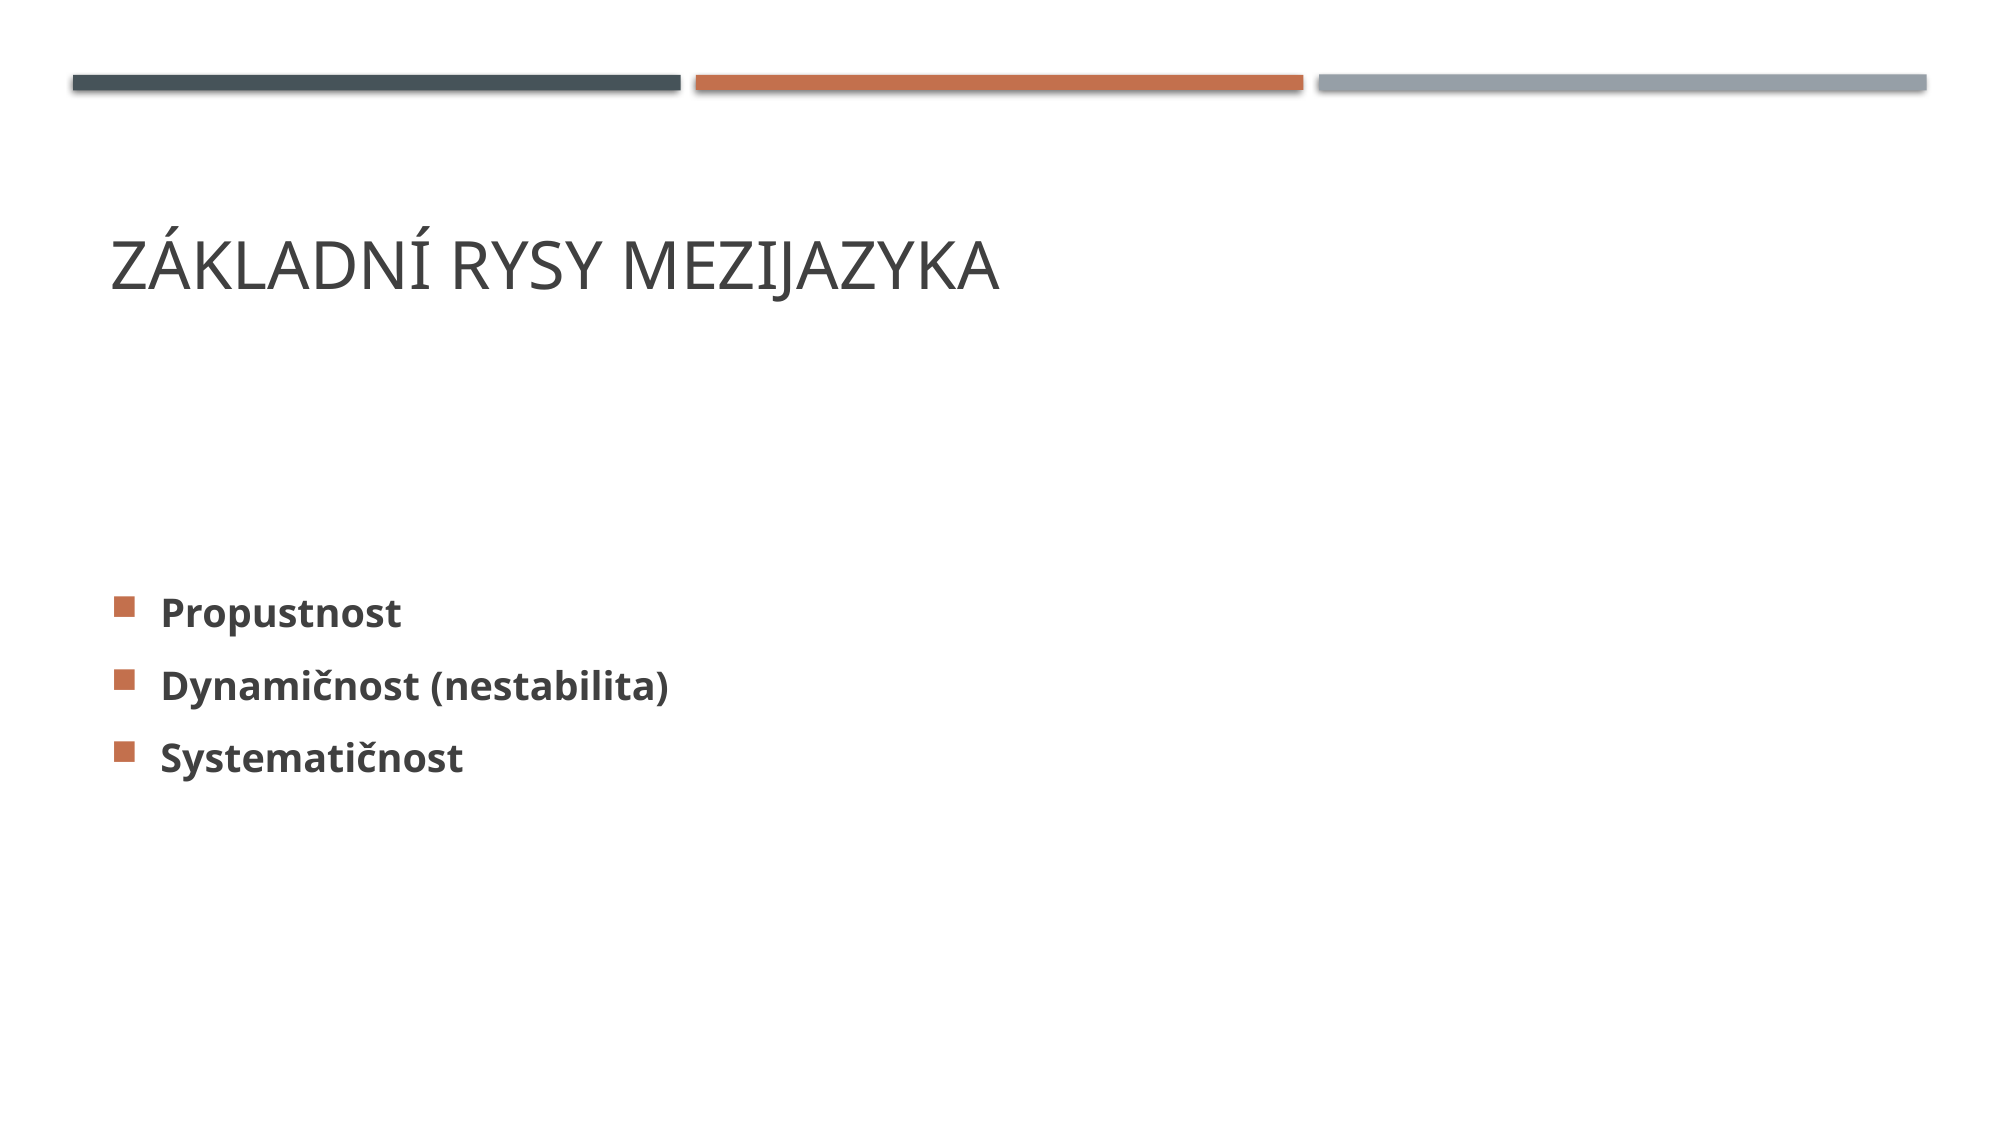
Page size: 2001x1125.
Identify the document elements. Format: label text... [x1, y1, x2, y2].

title ZÁKLADNÍ RYSY MEZIJAZYKA [95, 115, 1905, 311]
list Propustnost Dynamičnost (nestabilita) Systematičnost [95, 383, 1905, 981]
